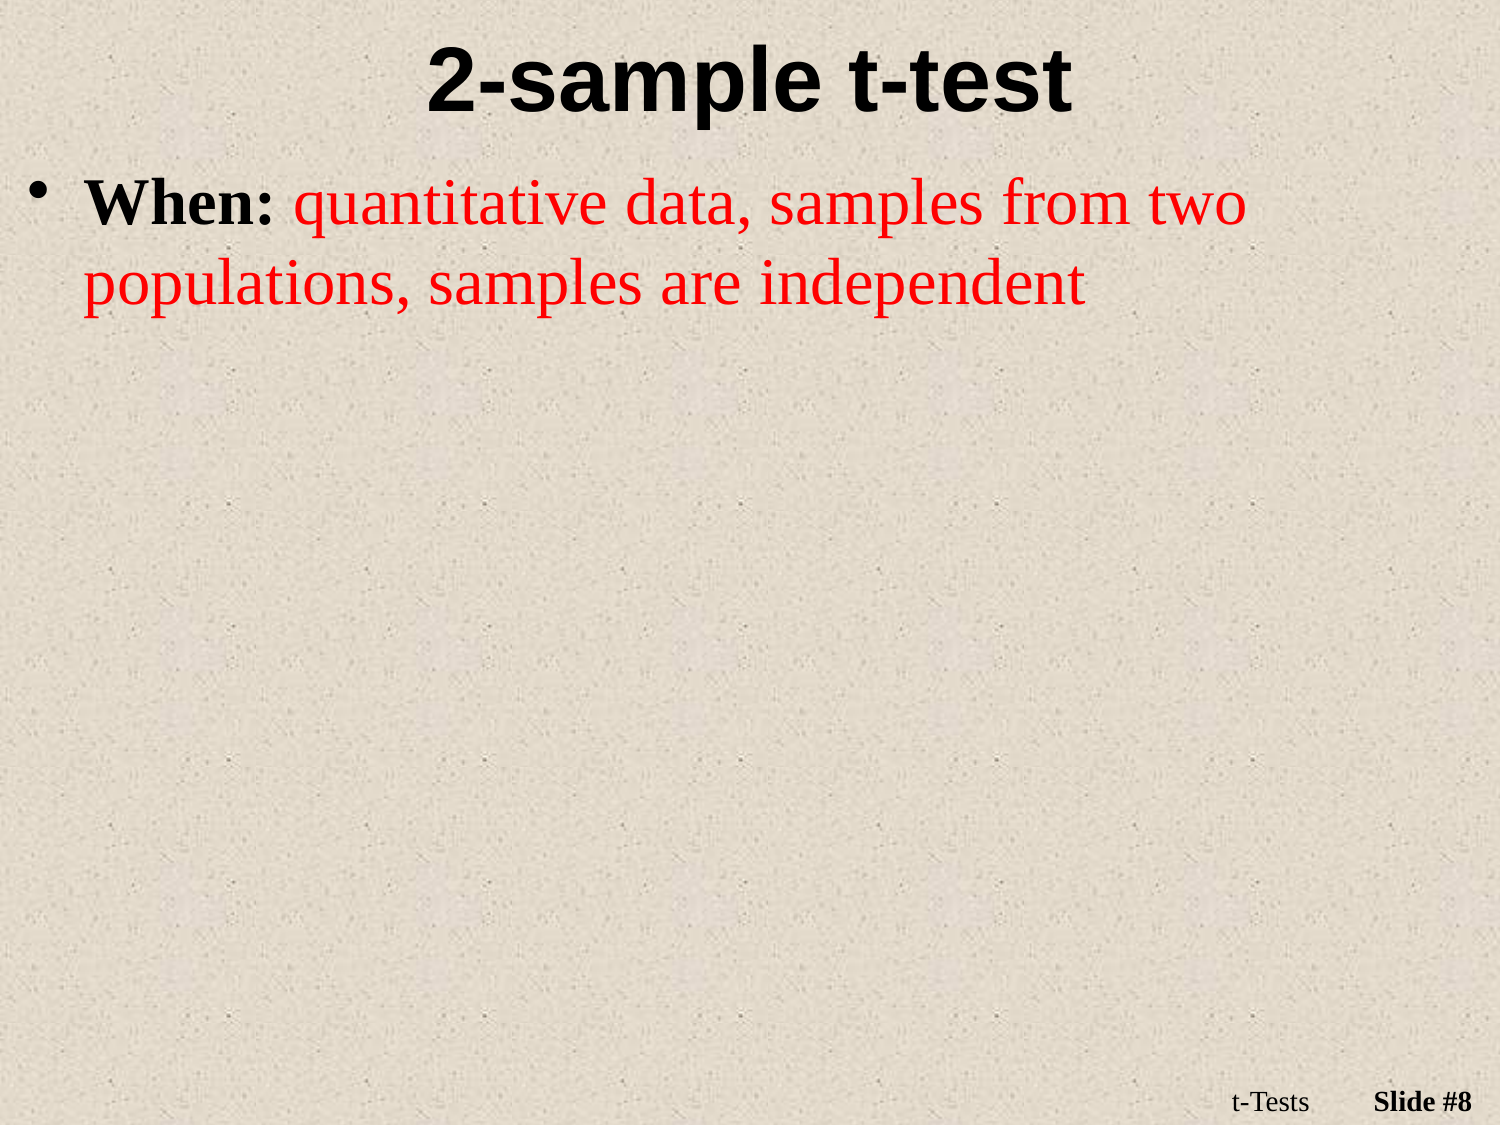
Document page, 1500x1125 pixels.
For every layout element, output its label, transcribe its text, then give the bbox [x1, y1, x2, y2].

list When: quantitative data, samples from two populations, samples are independent [12, 149, 1500, 726]
title 2-sample t-test [112, 12, 1388, 138]
footer t-Tests [849, 1074, 1326, 1113]
picture [0, 0, 1500, 1125]
slide_number Slide #8 [1324, 1074, 1488, 1101]
